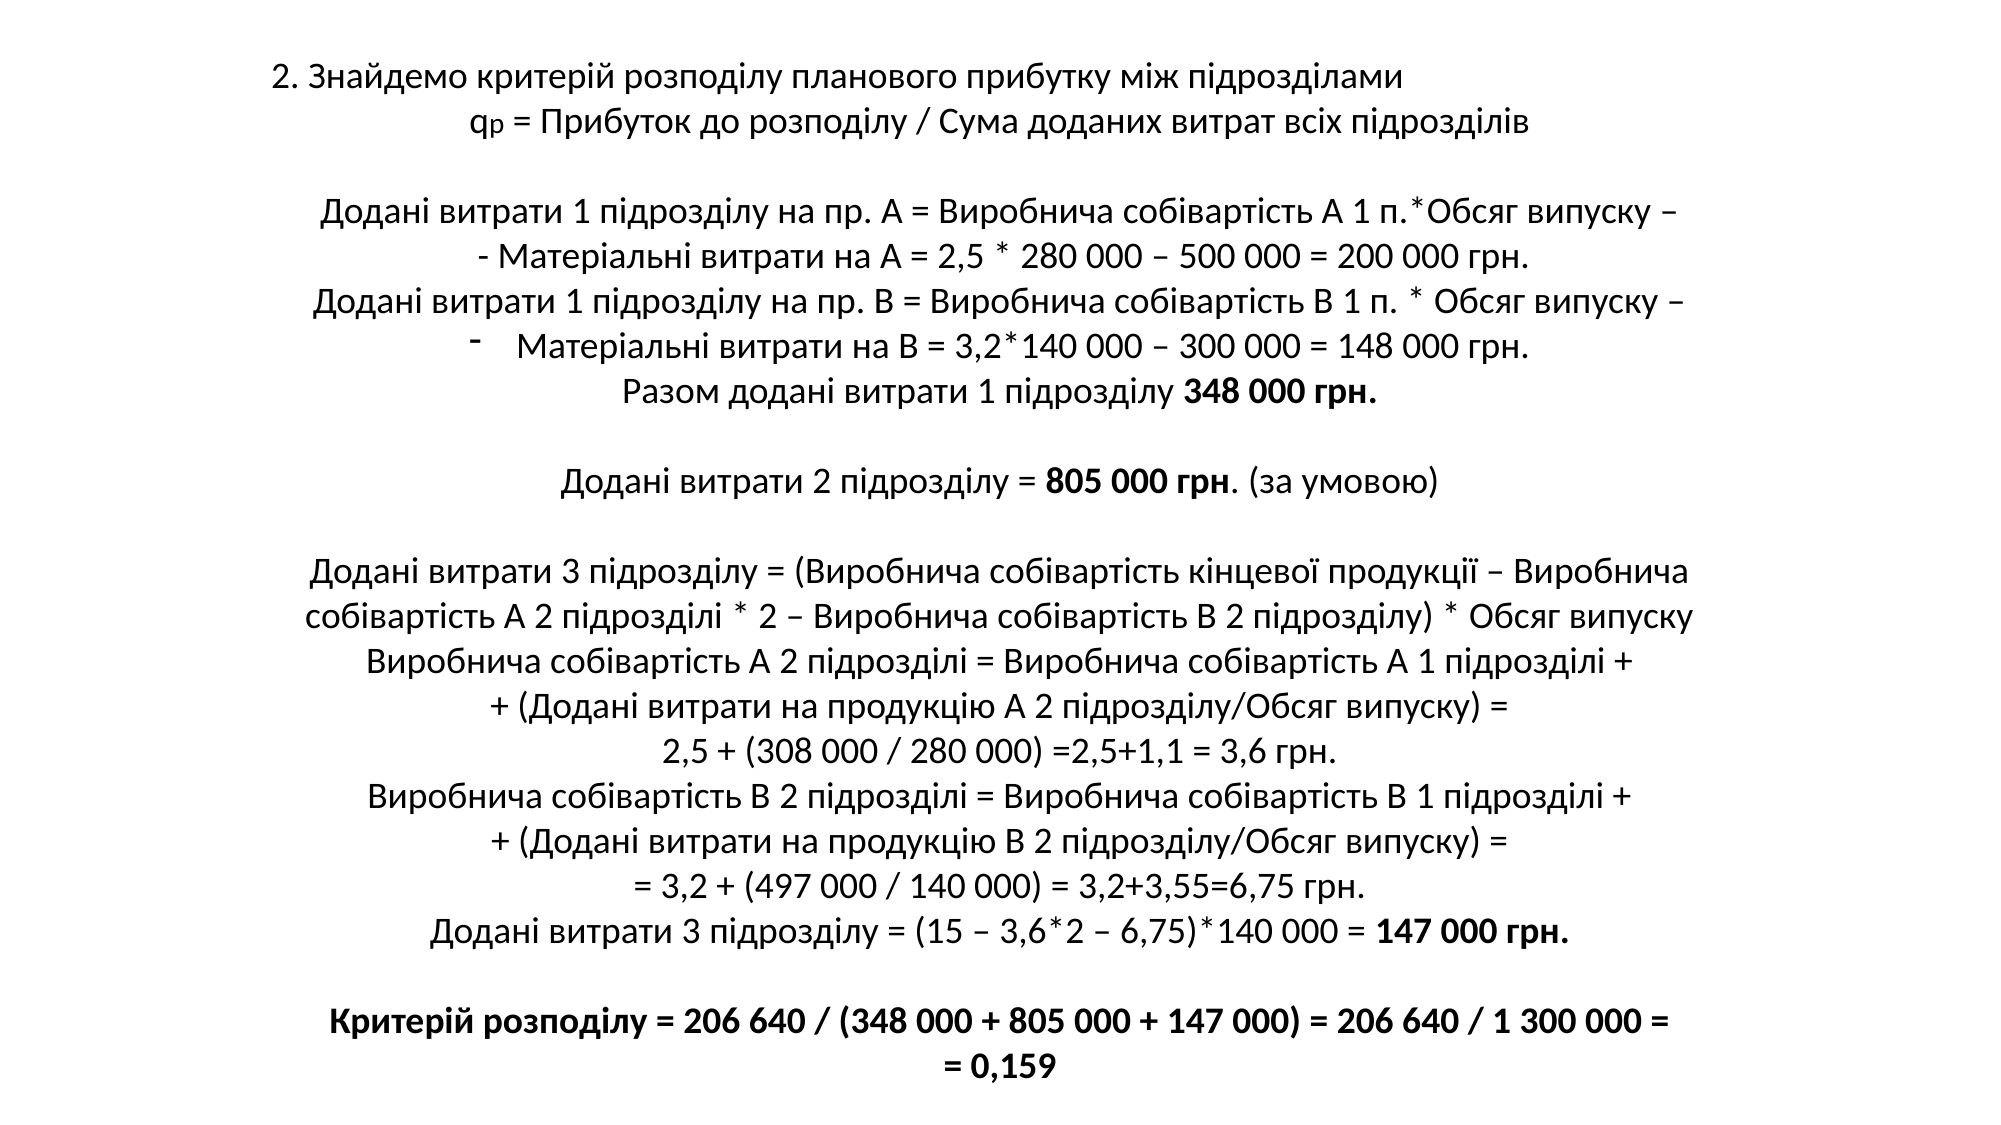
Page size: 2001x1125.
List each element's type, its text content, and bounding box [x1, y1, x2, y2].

text_box 2. Знайдемо критерій розподілу планового прибутку між підрозділами qp = Прибуток до розподілу / Сума доданих витрат всіх підрозділів Додані витрати 1 підрозділу на пр. А = Виробнича собівартість А 1 п.*Обсяг випуску – - Матеріальні витрати на А = 2,5 * 280 000 – 500 000 = 200 000 грн. Додані витрати 1 підрозділу на пр. В = Виробнича собівартість В 1 п. * Обсяг випуску – Матеріальні витрати на В = 3,2*140 000 – 300 000 = 148 000 грн. Разом додані витрати 1 підрозділу 348 000 грн. Додані витрати 2 підрозділу = 805 000 грн. (за умовою) Додані витрати 3 підрозділу = (Виробнича собівартість кінцевої продукції – Виробнича собівартість А 2 підрозділі * 2 – Виробнича собівартість В 2 підрозділу) * Обсяг випуску Виробнича собівартість А 2 підрозділі = Виробнича собівартість А 1 підрозділі + + (Додані витрати на продукцію А 2 підрозділу/Обсяг випуску) = 2,5 + (308 000 / 280 000) =2,5+1,1 = 3,6 грн. Виробнича собівартість В 2 підрозділі = Виробнича собівартість В 1 підрозділі + + (Додані витрати на продукцію В 2 підрозділу/Обсяг випуску) = = 3,2 + (497 000 / 140 000) = 3,2+3,55=6,75 грн. Додані витрати 3 підрозділу = (15 – 3,6*2 – 6,75)*140 000 = 147 000 грн. Критерій розподілу = 206 640 / (348 000 + 805 000 + 147 000) = 206 640 / 1 300 000 = = 0,159 [256, 44, 1744, 1094]
